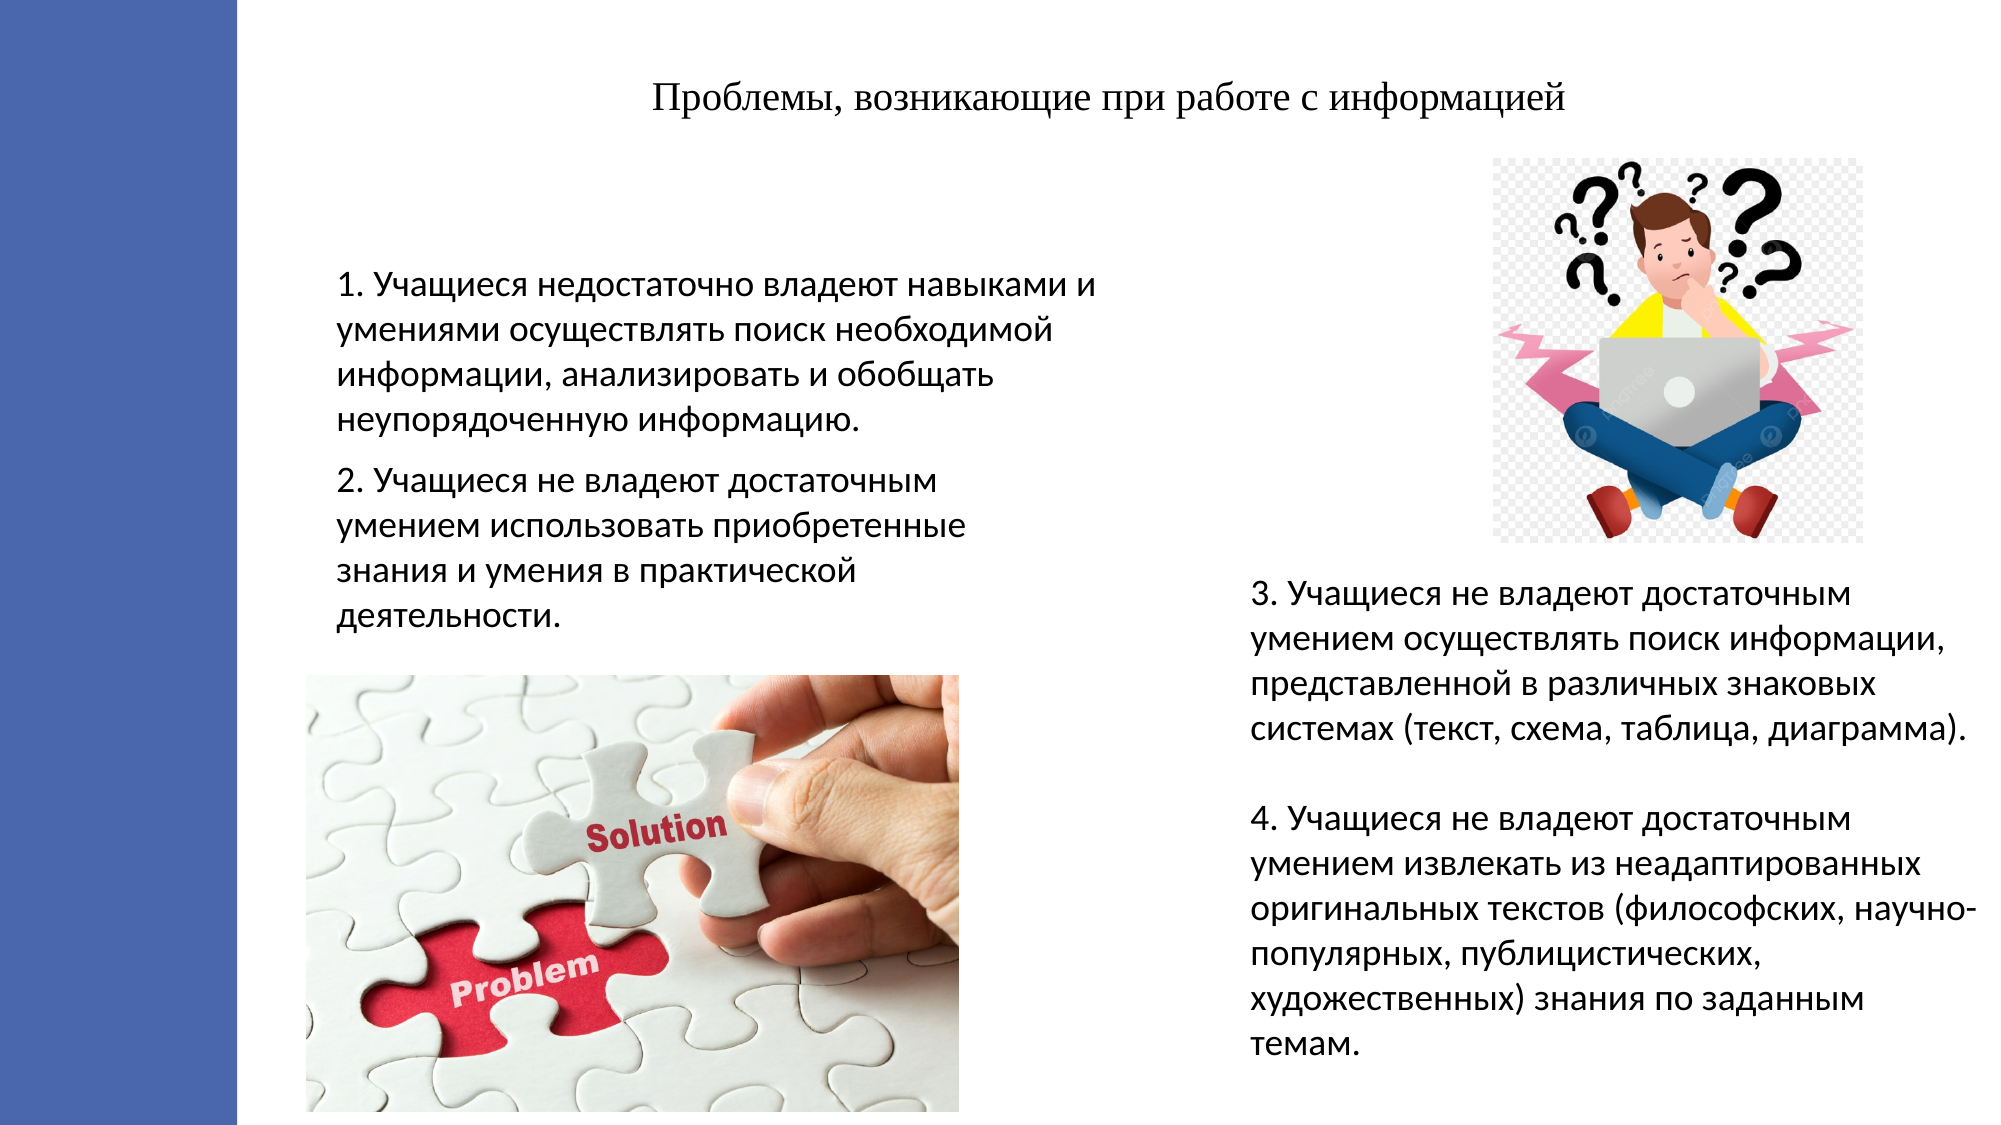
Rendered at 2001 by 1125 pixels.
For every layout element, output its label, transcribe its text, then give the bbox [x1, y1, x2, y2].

picture [305, 675, 959, 1112]
text_box 3. Учащиеся не владеют достаточным умением осуществлять поиск информации, представленной в различных знаковых системах (текст, схема, таблица, диаграмма). 4. Учащиеся не владеют достаточным умением извлекать из неадаптированных оригинальных текстов (философских, научно-популярных, публицистических, художественных) знания по заданным темам. [1235, 560, 1994, 1071]
picture [1493, 158, 1863, 543]
title Проблемы, возникающие при работе с информацией [306, 13, 1913, 127]
text_box 2. Учащиеся не владеют достаточным умением использовать приобретенные знания и умения в практической деятельности. [321, 447, 1095, 732]
text_box [0, 0, 238, 1125]
text_box 1. Учащиеся недостаточно владеют навыками и умениями осуществлять поиск необходимой информации, анализировать и обобщать неупорядоченную информацию. [321, 251, 1146, 447]
